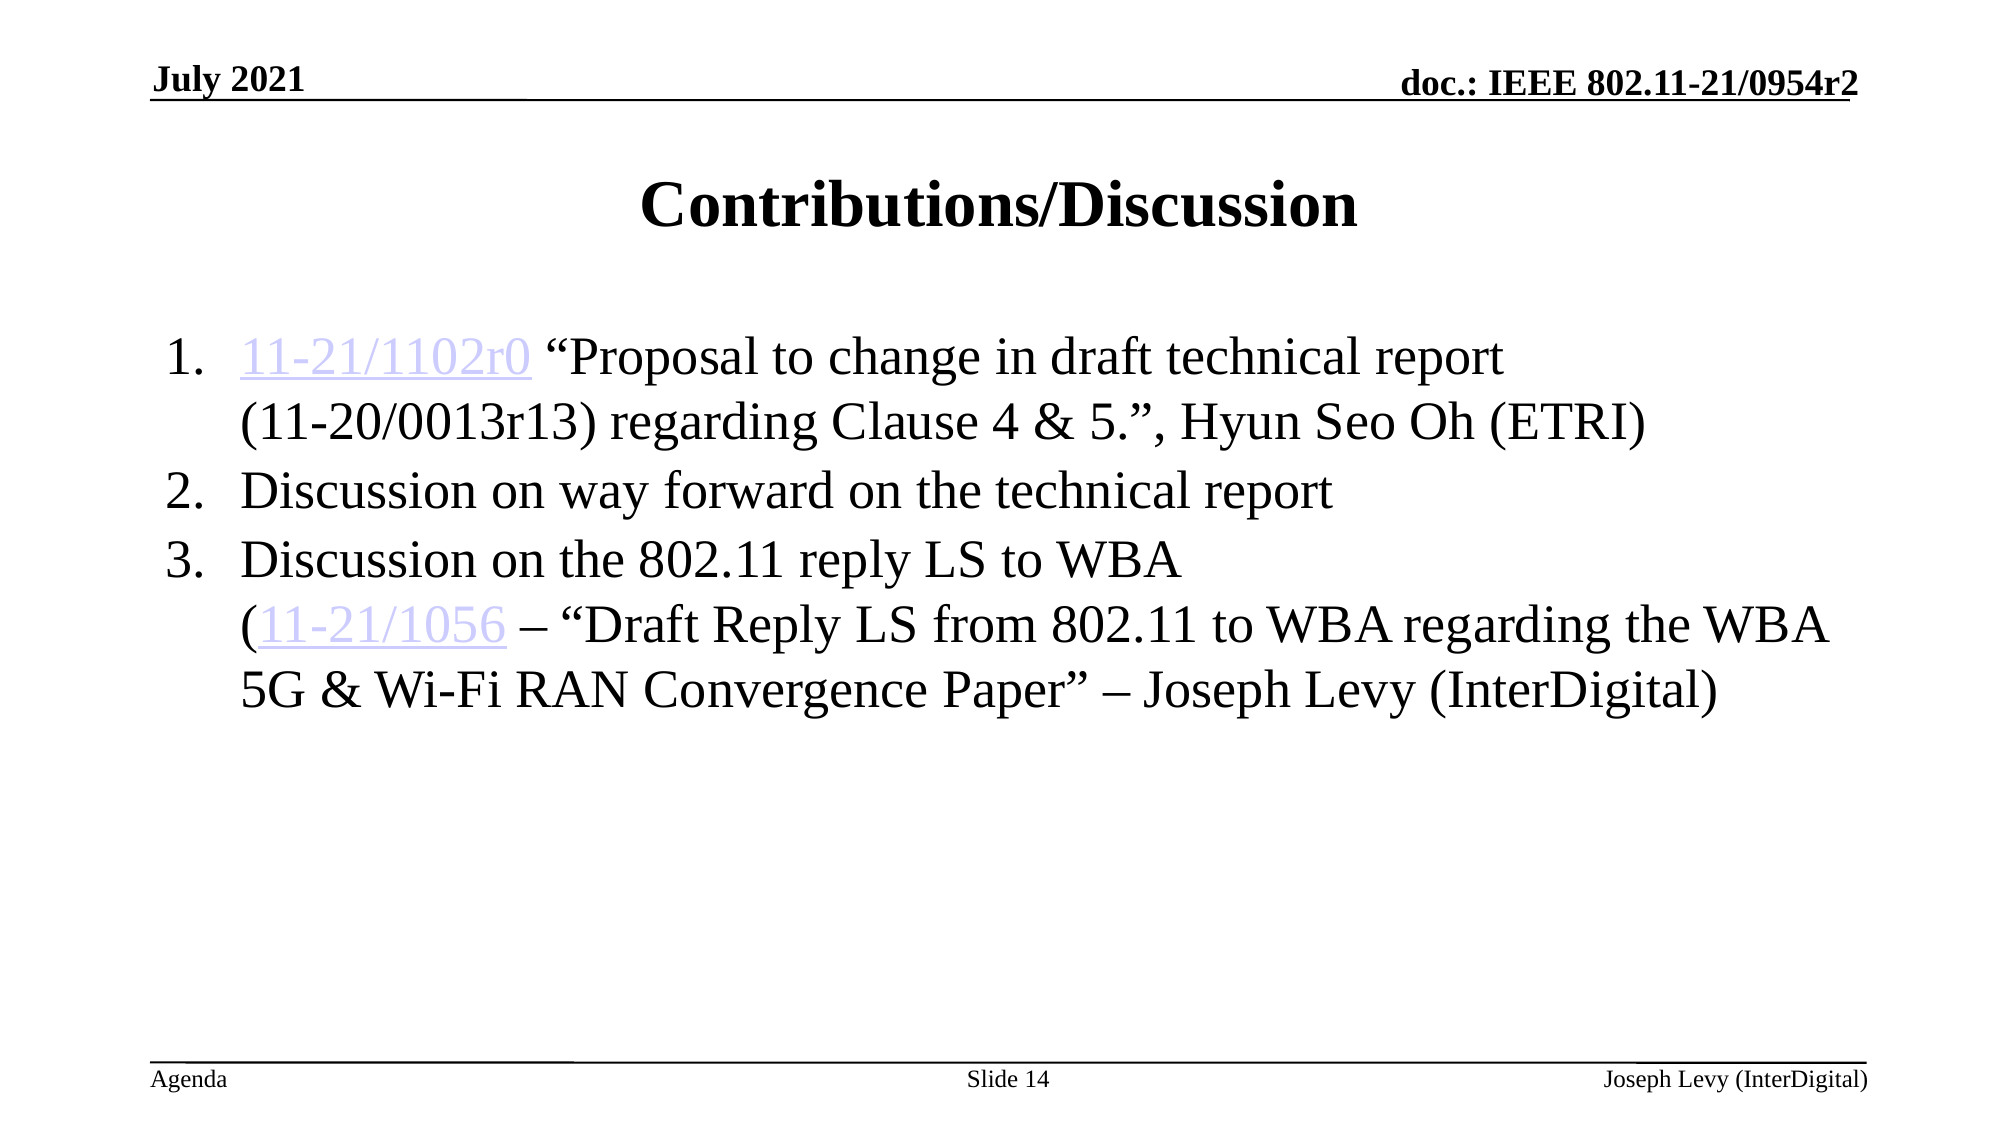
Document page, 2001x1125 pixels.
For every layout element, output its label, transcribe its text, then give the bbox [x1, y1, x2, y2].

list 11-21/1102r0 “Proposal to change in draft technical report (11-20/0013r13) regarding Clause 4 & 5.”, Hyun Seo Oh (ETRI) Discussion on way forward on the technical report Discussion on the 802.11 reply LS to WBA (11-21/1056 – “Draft Reply LS from 802.11 to WBA regarding the WBA 5G & Wi-Fi RAN Convergence Paper” – Joseph Levy (InterDigital) [149, 312, 1913, 1000]
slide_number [152, 54, 563, 100]
title Contributions/Discussion [149, 112, 1850, 288]
footer Joseph Levy (InterDigital) [1171, 1061, 1869, 1093]
slide_number Slide 14 [950, 1061, 1067, 1123]
